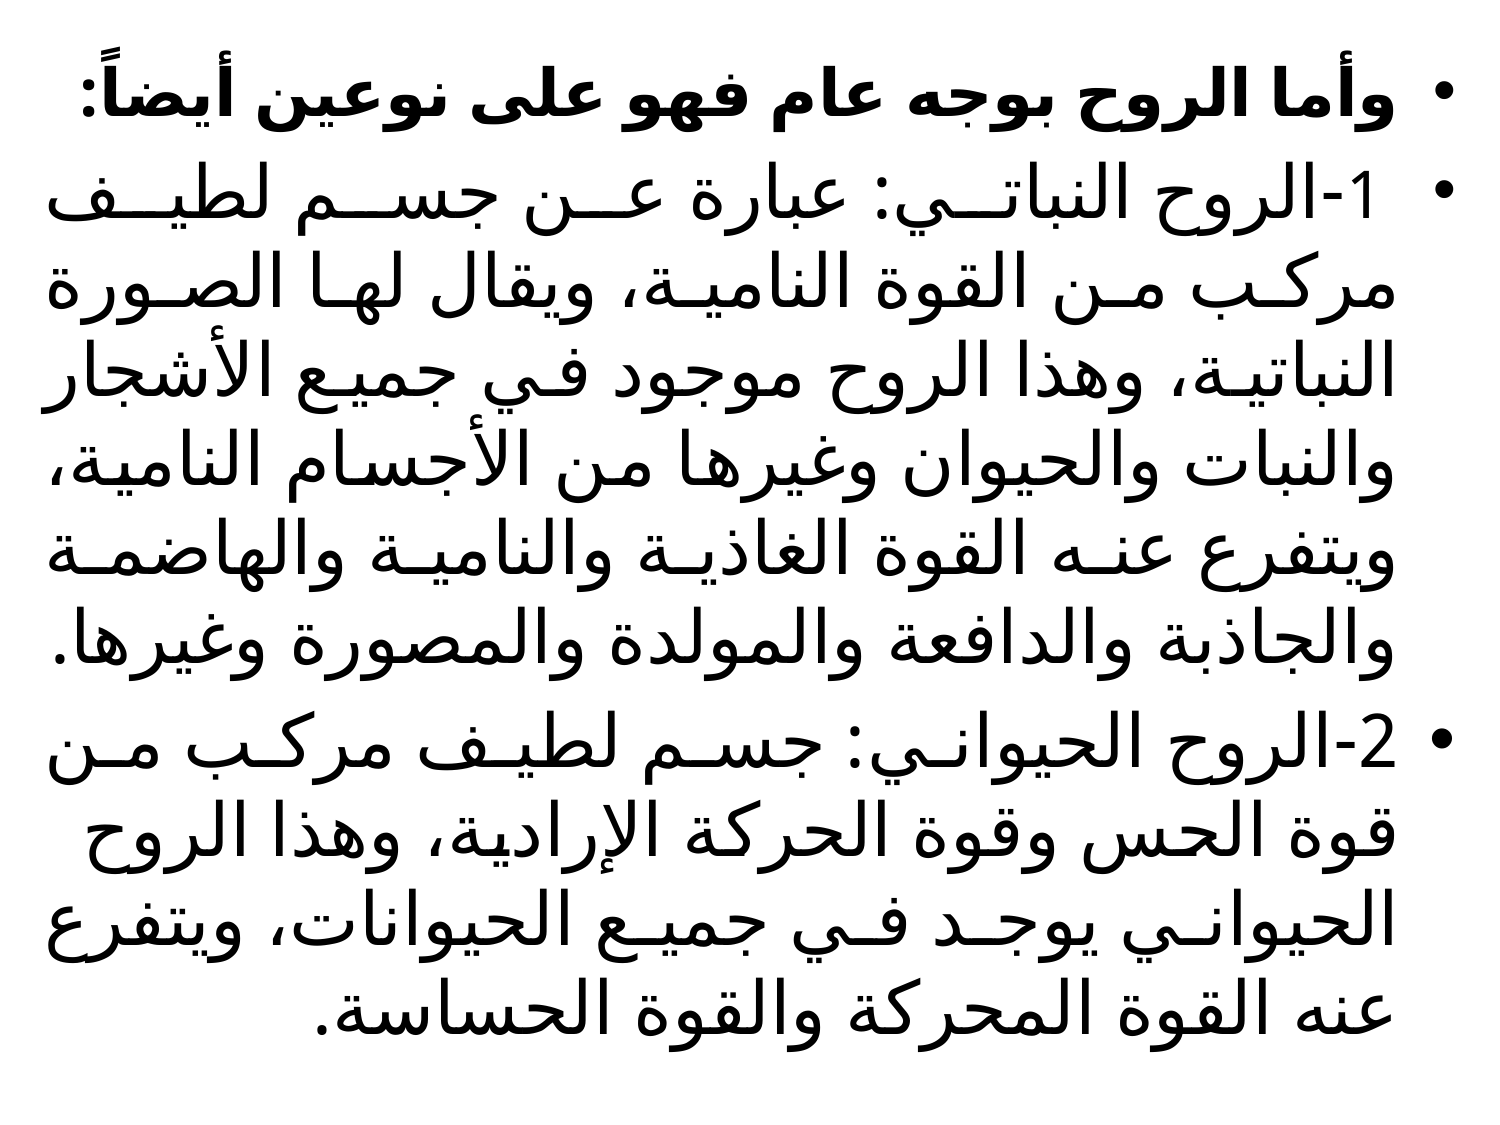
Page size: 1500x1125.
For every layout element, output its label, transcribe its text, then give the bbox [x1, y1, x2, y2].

list وأما الروح بوجه عام فهو على نوعين أيضاً: 1-الروح النباتي: عبارة عن جسم لطيف مركب من القوة النامية، ويقال لها الصورة النباتية، وهذا الروح موجود في جميع الأشجار والنبات والحيوان وغيرها من الأجسام النامية، ويتفرع عنه القوة الغاذية والنامية والهاضمة والجاذبة والدافعة والمولدة والمصورة وغيرها. 2-الروح الحيواني: جسم لطيف مركب من قوة الحس وقوة الحركة الإرادية، وهذا الروح الحيواني يوجد في جميع الحيوانات، ويتفرع عنه القوة المحركة والقوة الحساسة. [29, 42, 1471, 1094]
